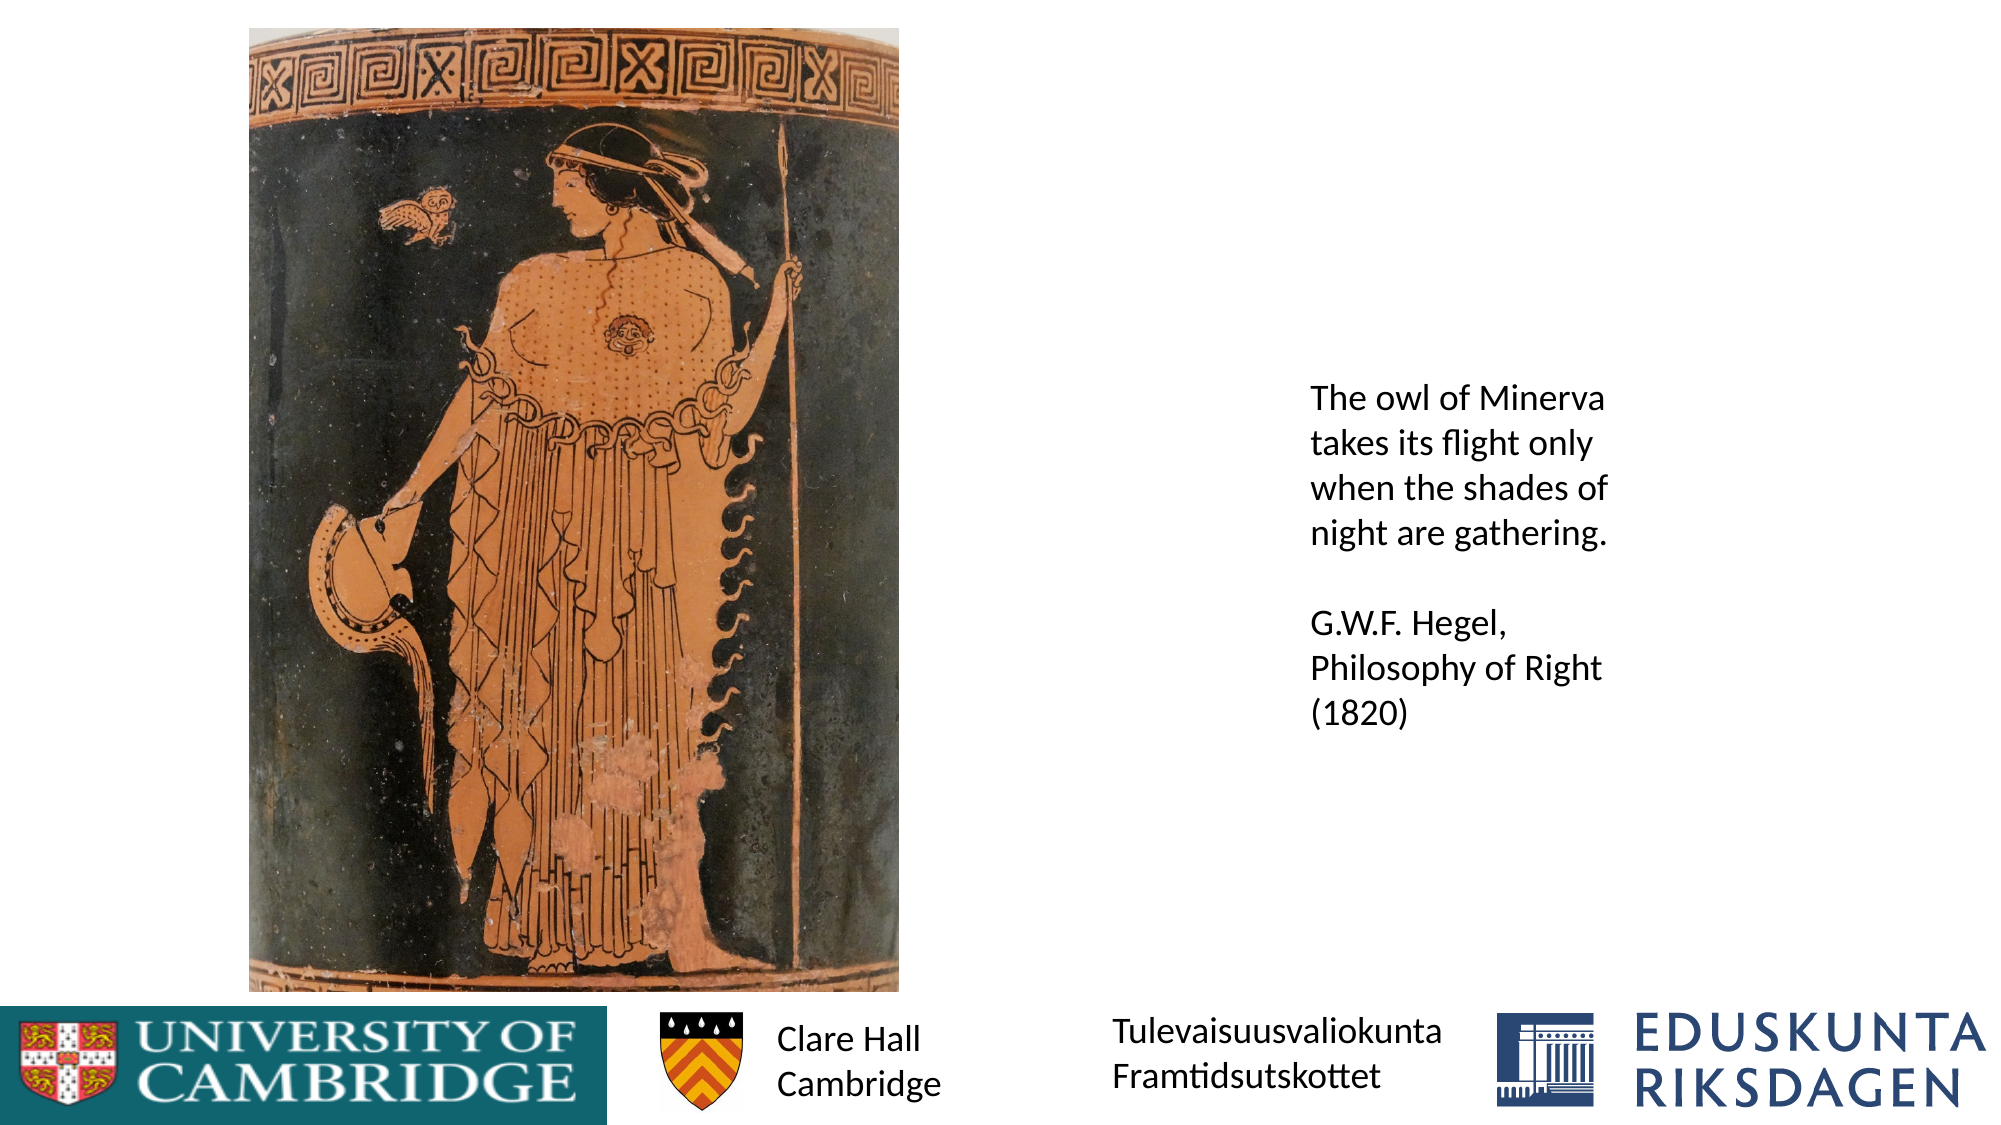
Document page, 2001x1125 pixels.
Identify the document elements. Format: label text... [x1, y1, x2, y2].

picture [659, 1011, 745, 1113]
text_box The owl of Minerva takes its flight only when the shades of night are gathering. G.W.F. Hegel, Philosophy of Right (1820) [1295, 365, 1679, 785]
picture [0, 1006, 607, 1125]
picture [1449, 967, 2001, 1125]
picture [249, 28, 899, 992]
